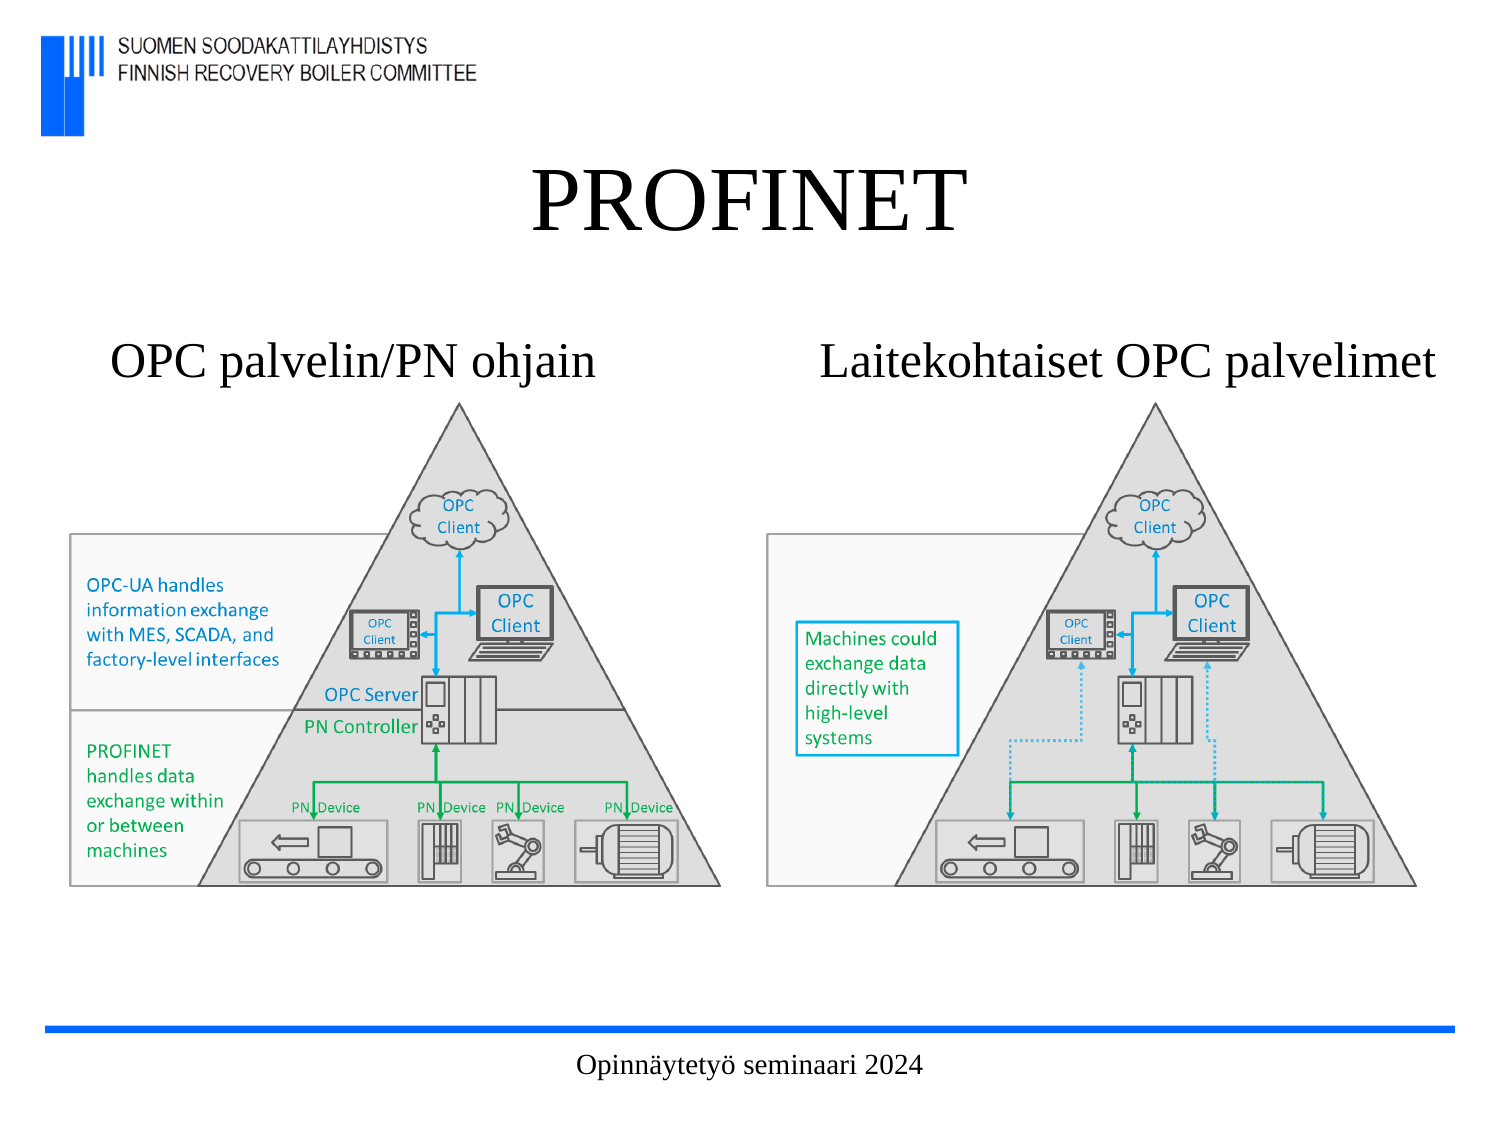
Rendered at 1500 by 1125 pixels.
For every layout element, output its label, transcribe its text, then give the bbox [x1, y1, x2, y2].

picture [766, 401, 1418, 887]
title PROFINET [112, 99, 1388, 288]
text_box Laitekohtaiset OPC palvelimet [804, 320, 1459, 396]
picture [41, 30, 481, 137]
picture [69, 401, 721, 887]
footer Opinnäytetyö seminaari 2024 [512, 1025, 988, 1100]
text_box OPC palvelin/PN ohjain [95, 320, 696, 396]
